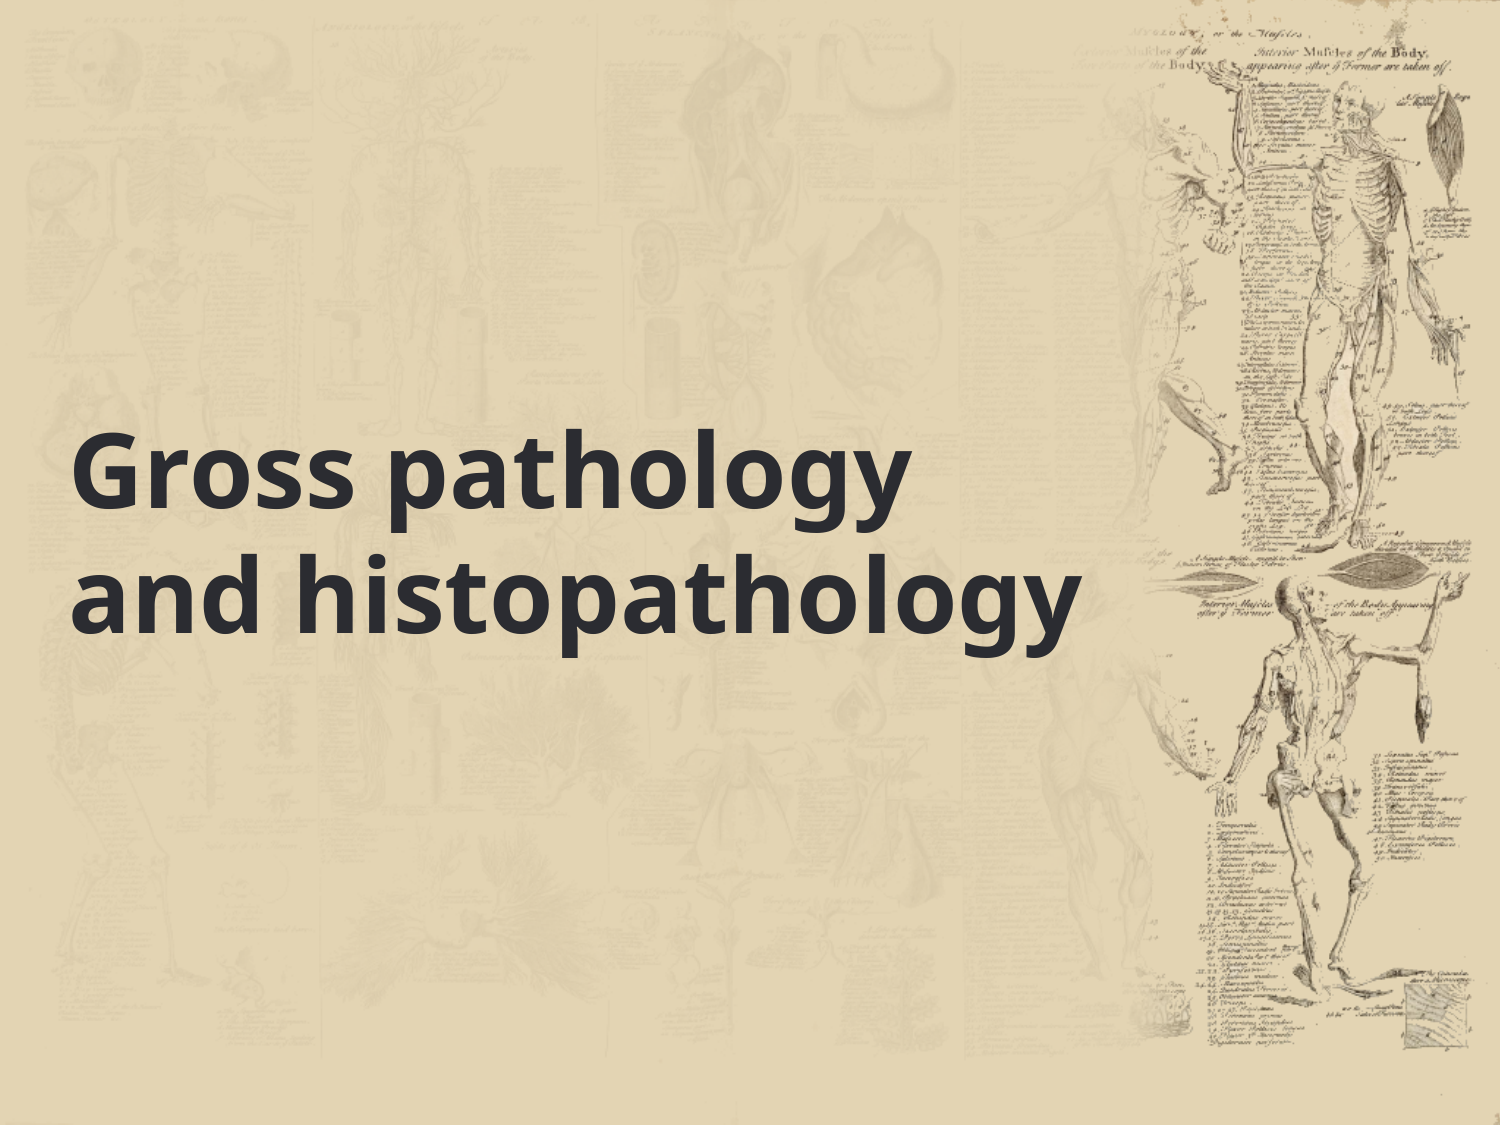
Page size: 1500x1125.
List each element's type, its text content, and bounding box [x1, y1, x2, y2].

picture [0, 0, 1500, 1125]
title Gross pathology and histopathology [53, 420, 1140, 662]
